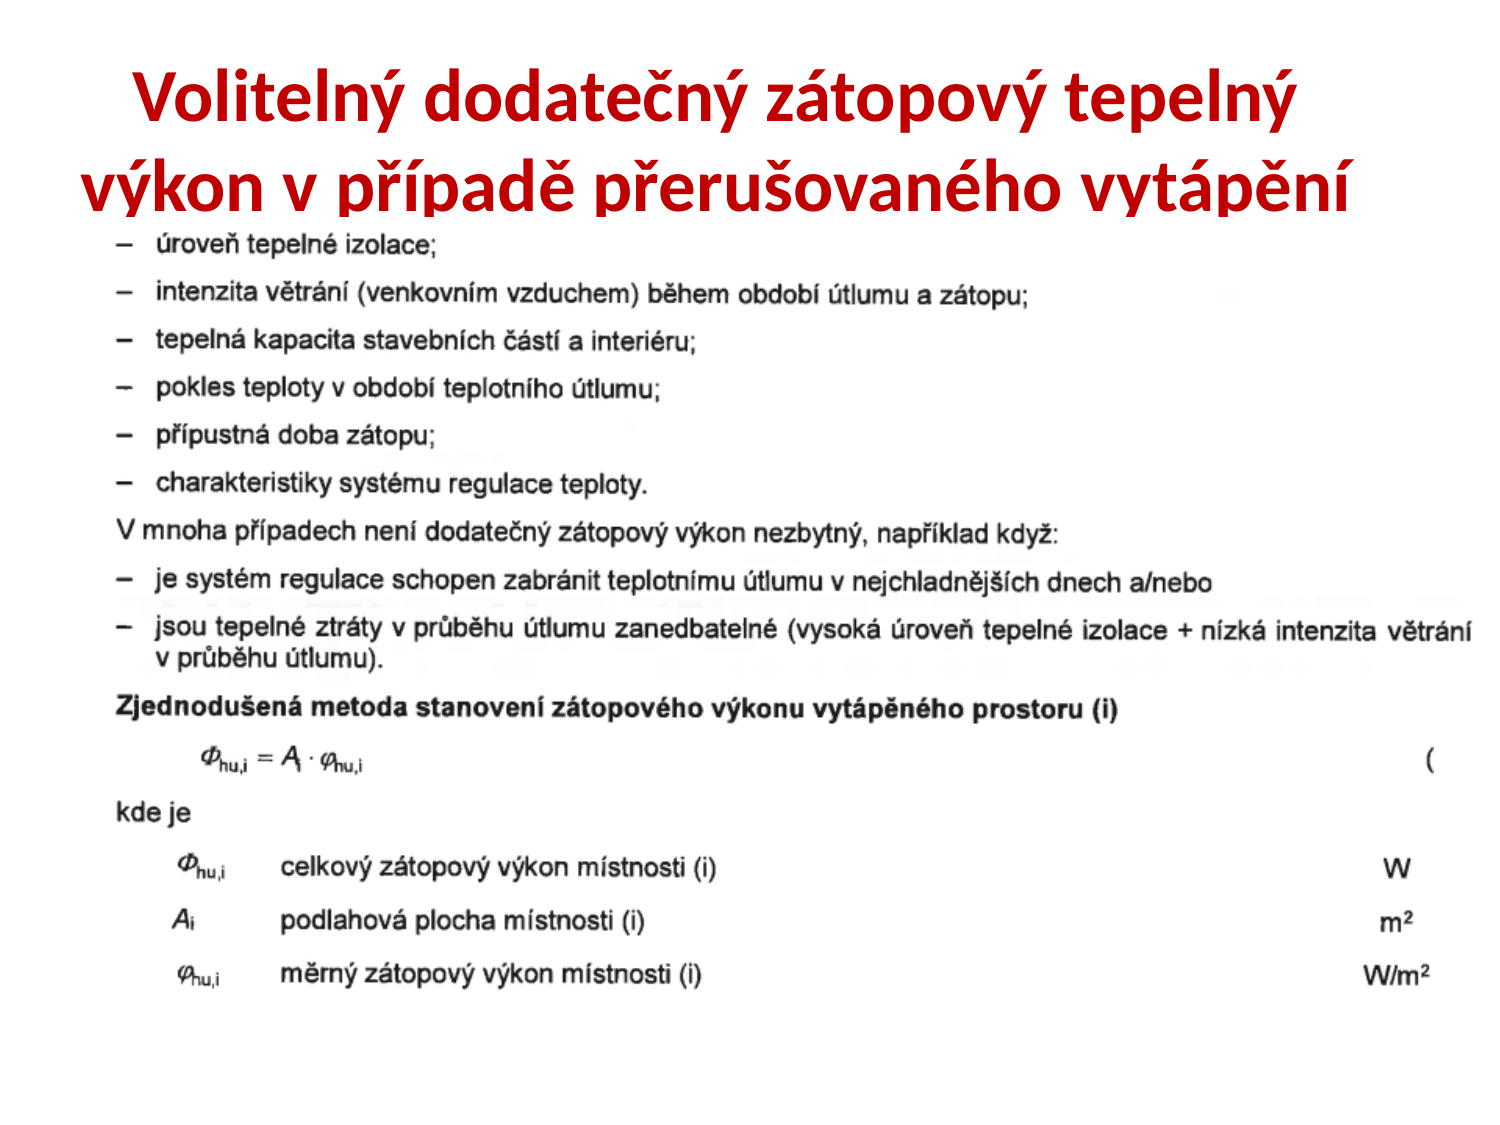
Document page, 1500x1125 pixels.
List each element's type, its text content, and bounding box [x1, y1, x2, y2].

picture [100, 217, 1499, 1003]
title Volitelný dodatečný zátopový tepelný výkon v případě přerušovaného vytápění [41, 42, 1392, 231]
